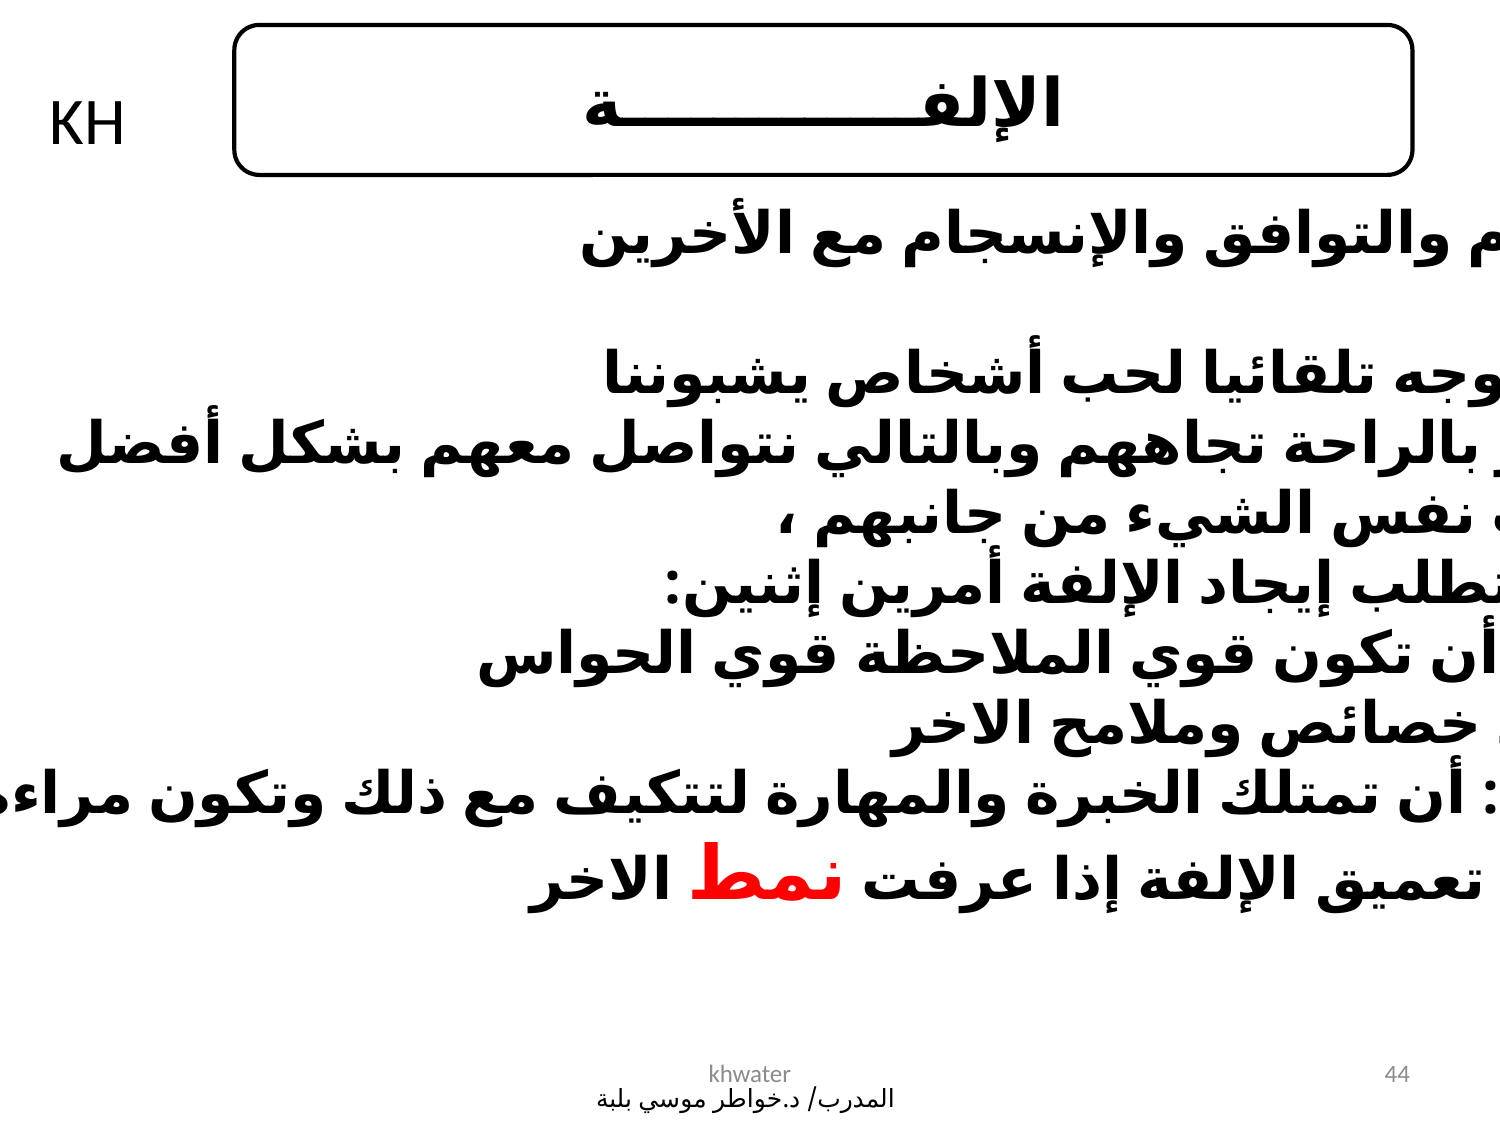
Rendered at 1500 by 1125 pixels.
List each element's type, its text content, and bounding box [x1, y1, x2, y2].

text_box المدرب/ د.خواطر موسي بلبة [581, 1103, 917, 1120]
text_box التؤاؤم والتوافق والإنسجام مع الأخرين نحن نتوجه تلقائيا لحب أشخاص يشبوننا ونشعر بالراحة تجاههم وبالتالي نتواصل معهم بشكل أفضل ويحدث نفس الشيء من جانبهم ، لذلك يتطلب إيجاد الإلفة أمرين إثنين: الأول: أن تكون قوي الملاحظة قوي الحواس لترصد خصائص وملامح الاخر الثاني : أن تمتلك الخبرة والمهارة لتتكيف مع ذلك وتكون مراءة للاخر ويمكن تعميق الإلفة إذا عرفت نمط الاخر [0, 187, 1500, 923]
slide_number 44 [1074, 1042, 1425, 1103]
footer khwater [512, 1042, 988, 1103]
text_box الإلفـــــــــــــة [232, 22, 1415, 178]
text_box KH [35, 70, 200, 165]
